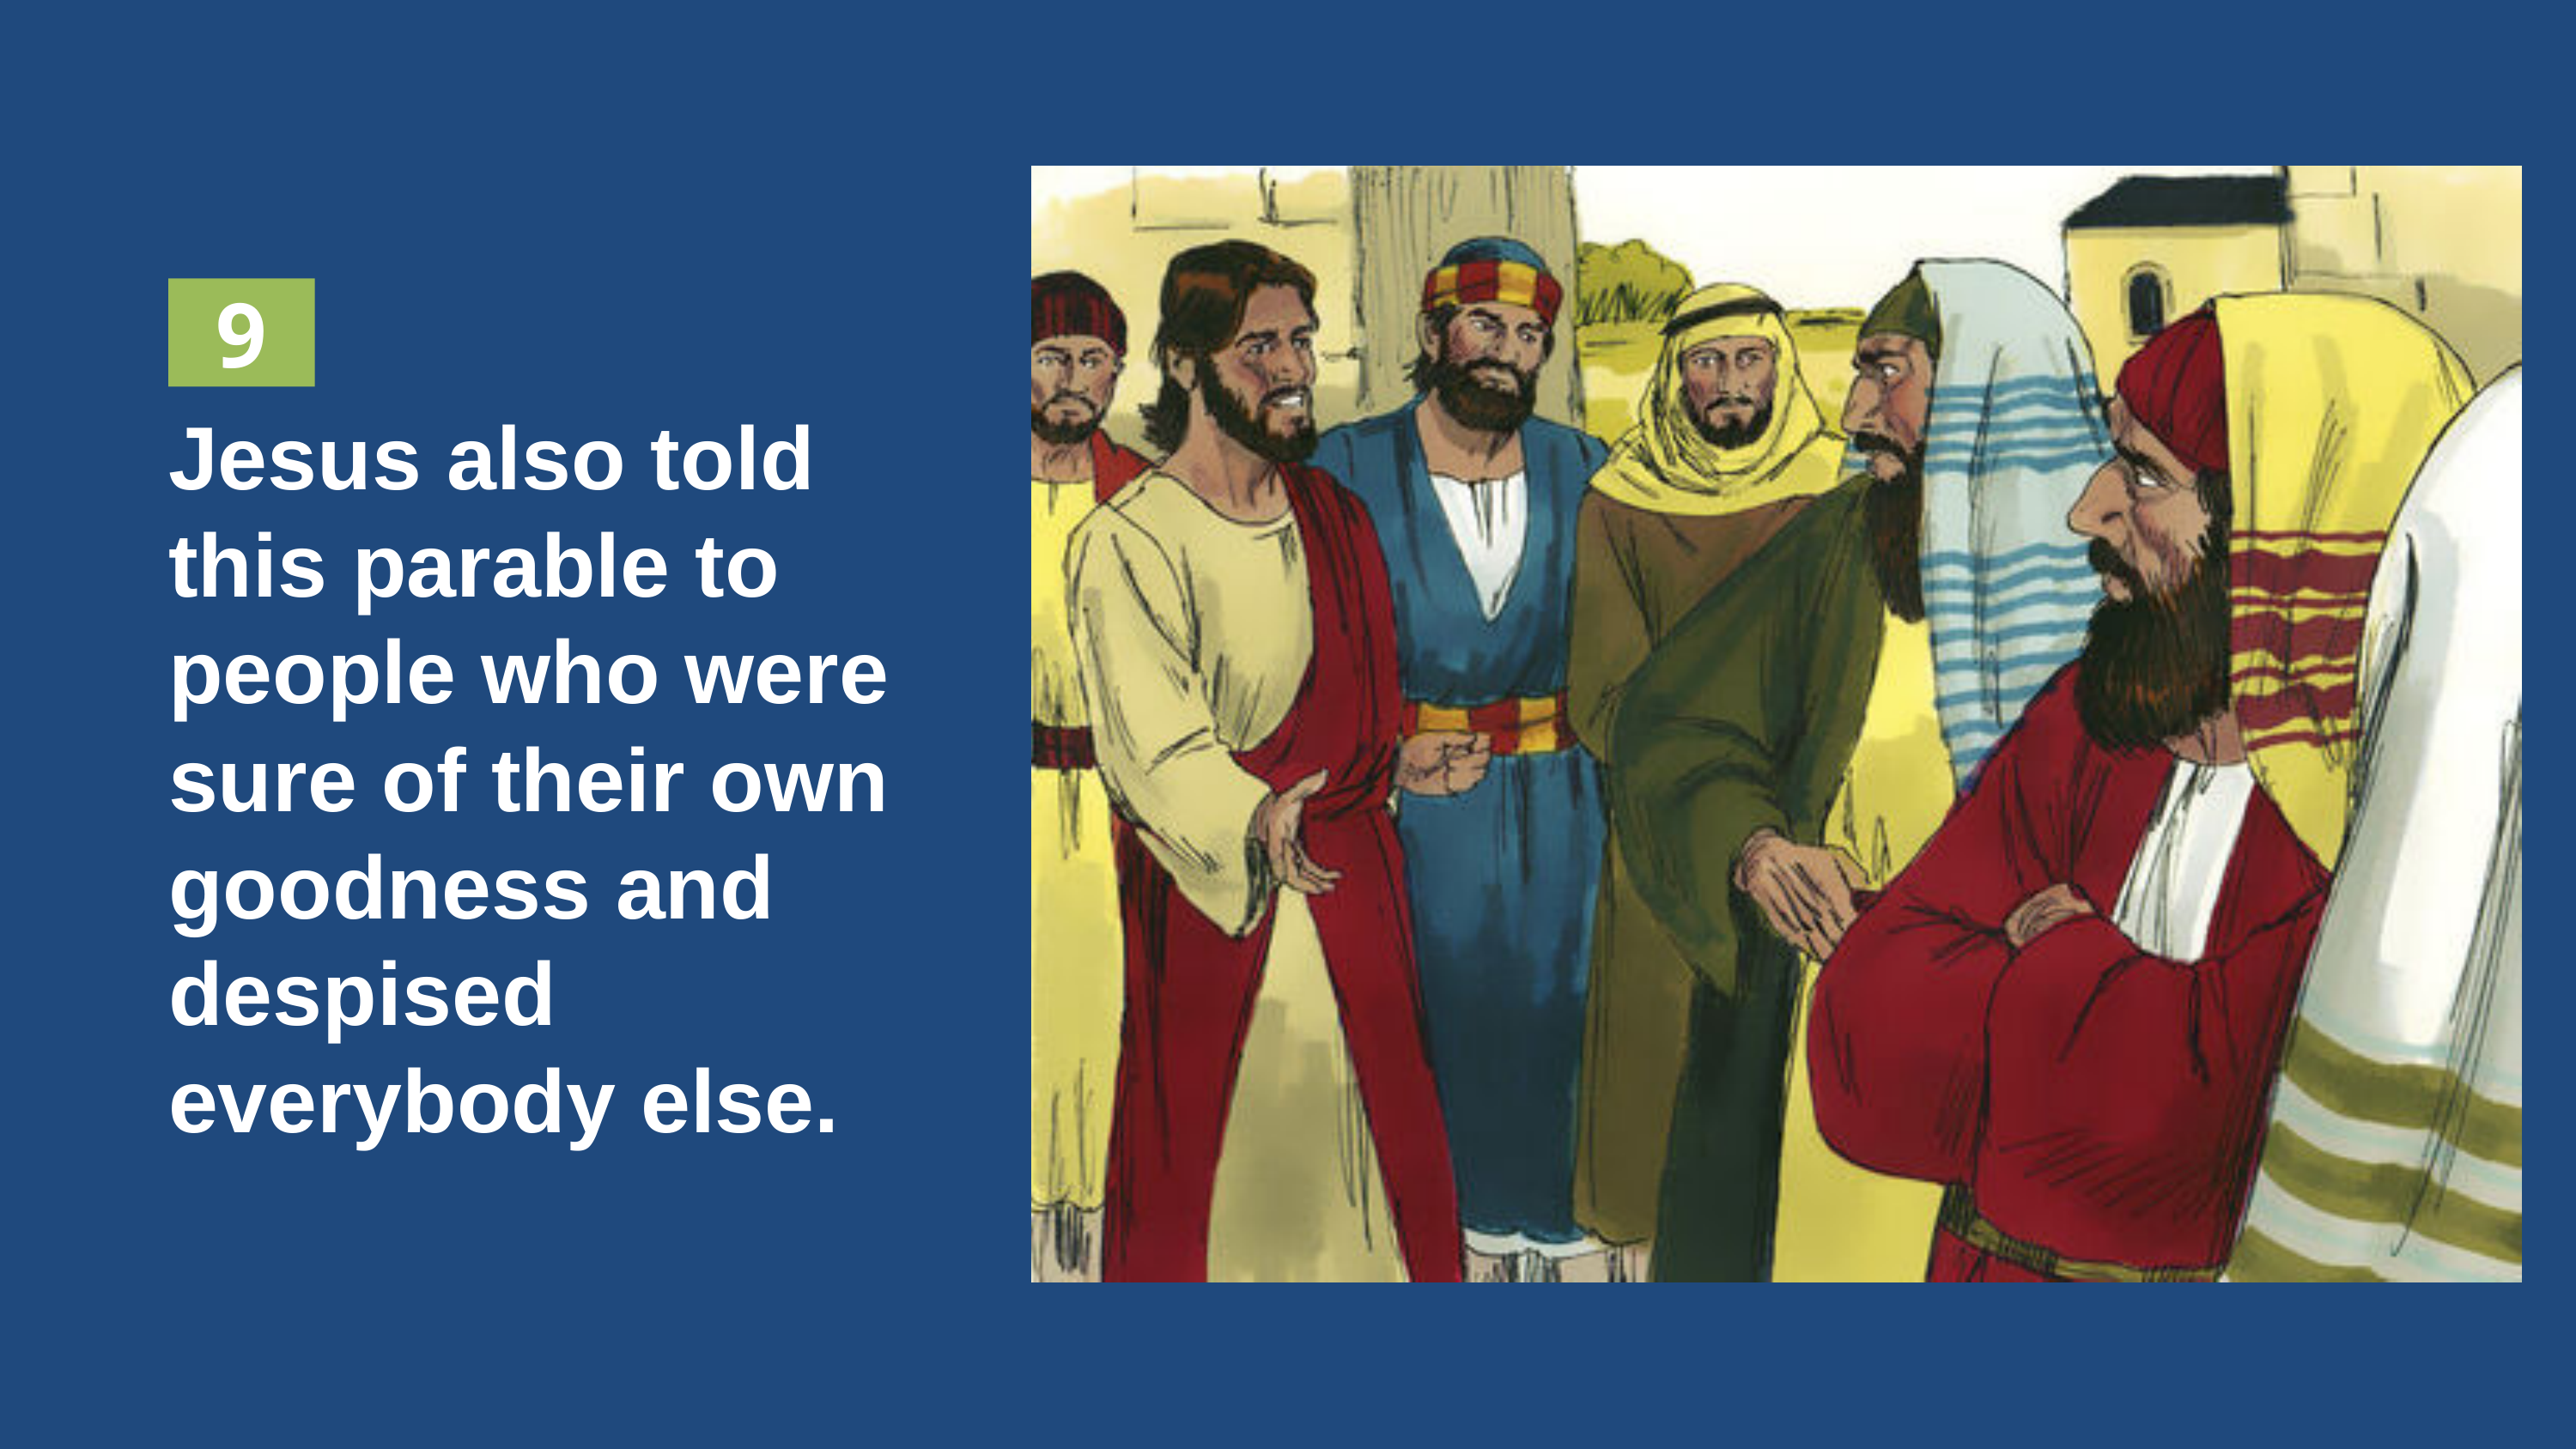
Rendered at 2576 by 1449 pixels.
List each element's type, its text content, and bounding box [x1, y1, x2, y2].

text_box Jesus also told this parable to people who were sure of their own goodness and despised everybody else. [168, 399, 937, 1151]
text_box 9 [168, 278, 315, 387]
picture [1031, 166, 2522, 1283]
